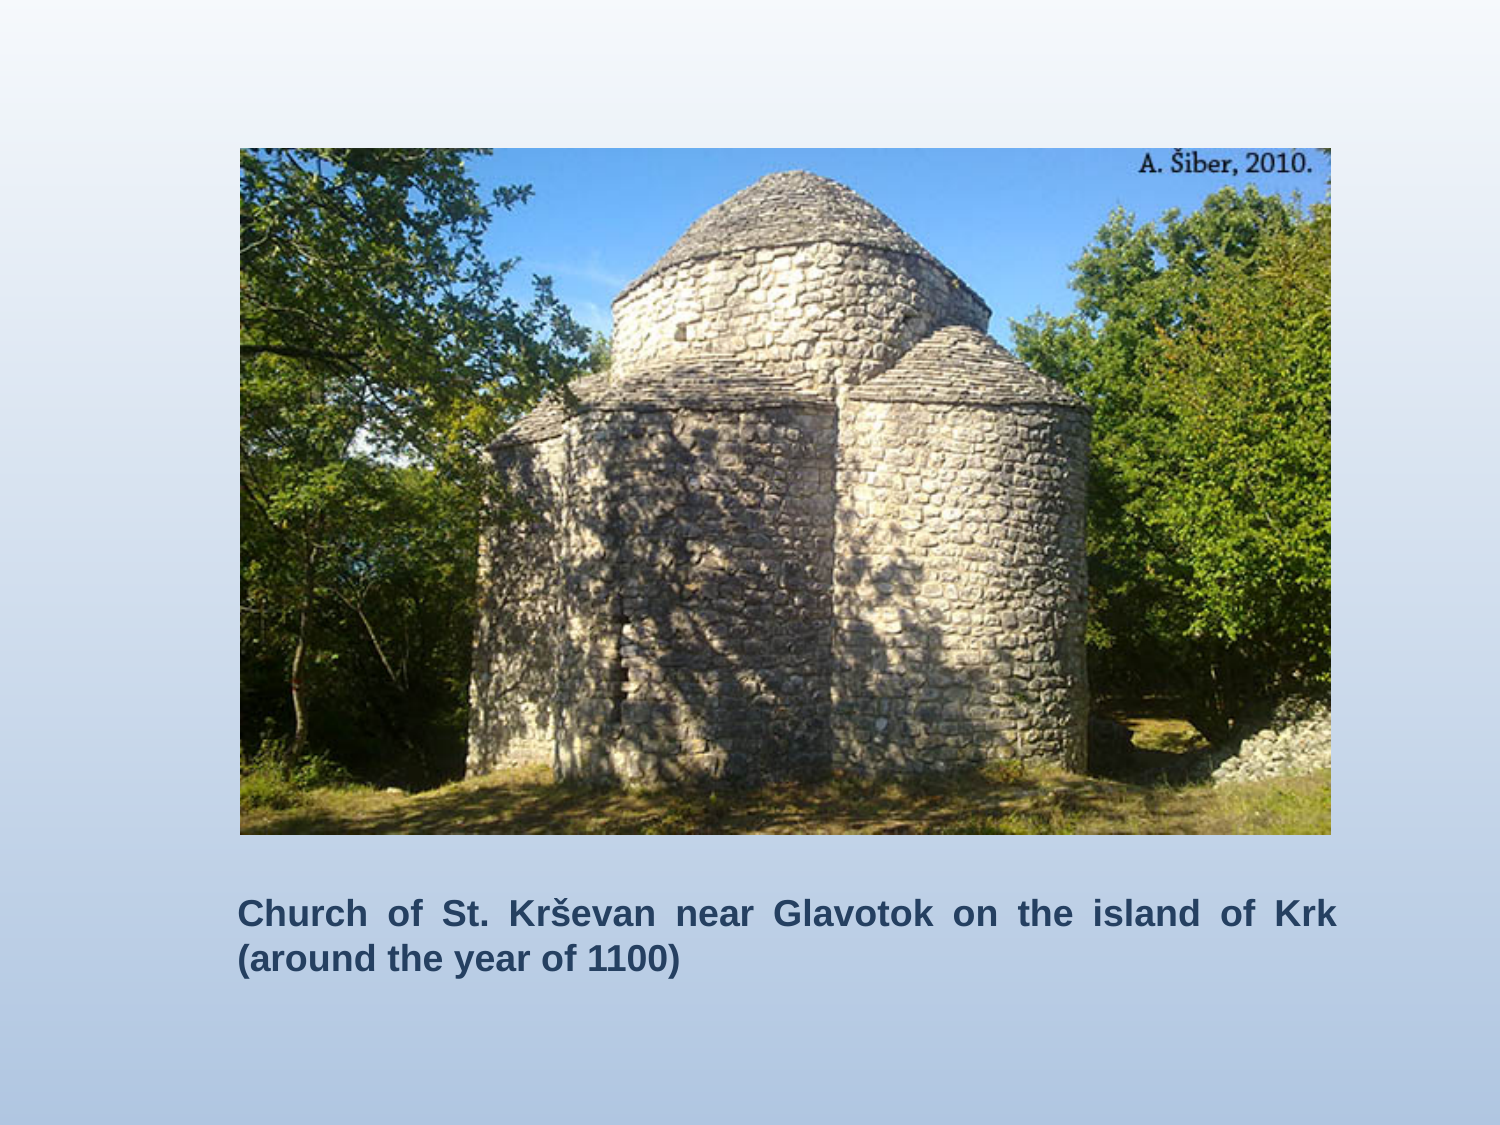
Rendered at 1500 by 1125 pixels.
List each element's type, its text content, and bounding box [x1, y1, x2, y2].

picture [240, 148, 1331, 835]
text_box Church of St. Krševan near Glavotok on the island of Krk (around the year of 1100) [147, 881, 1353, 987]
